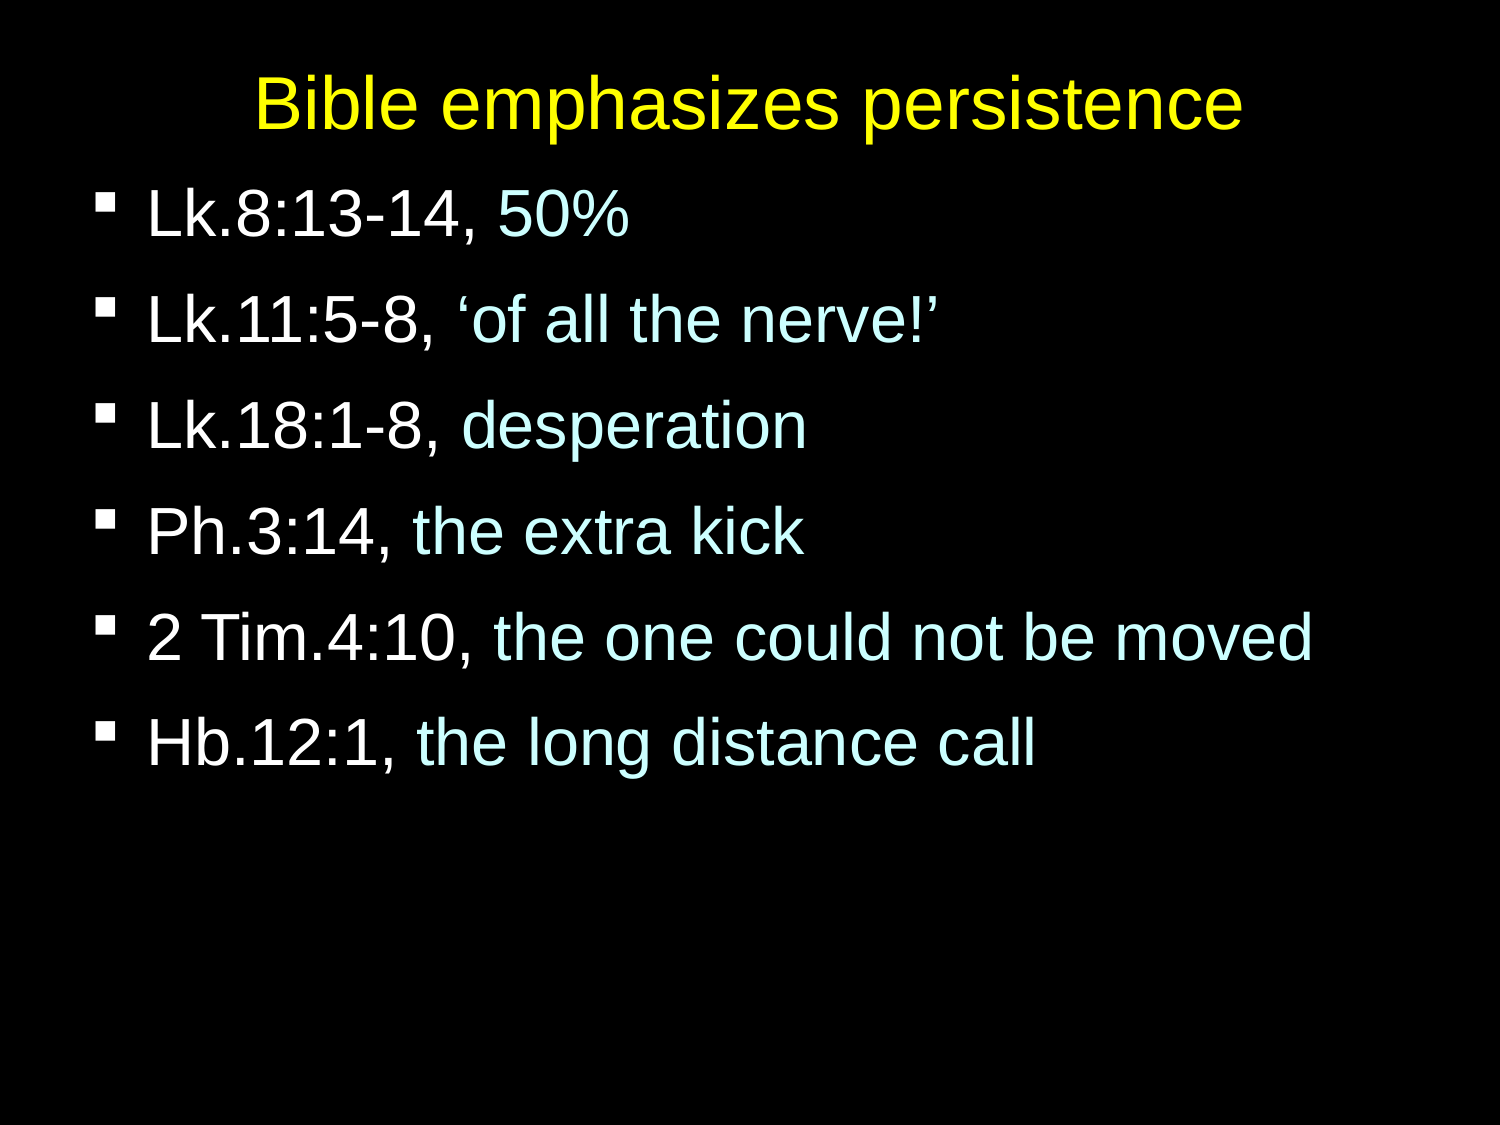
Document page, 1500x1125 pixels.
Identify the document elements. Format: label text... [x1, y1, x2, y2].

title Bible emphasizes persistence [75, 24, 1425, 162]
list Lk.8:13-14, 50% Lk.11:5-8, ‘of all the nerve!’ Lk.18:1-8, desperation Ph.3:14, the extra kick 2 Tim.4:10, the one could not be moved Hb.12:1, the long distance call [75, 162, 1425, 1038]
